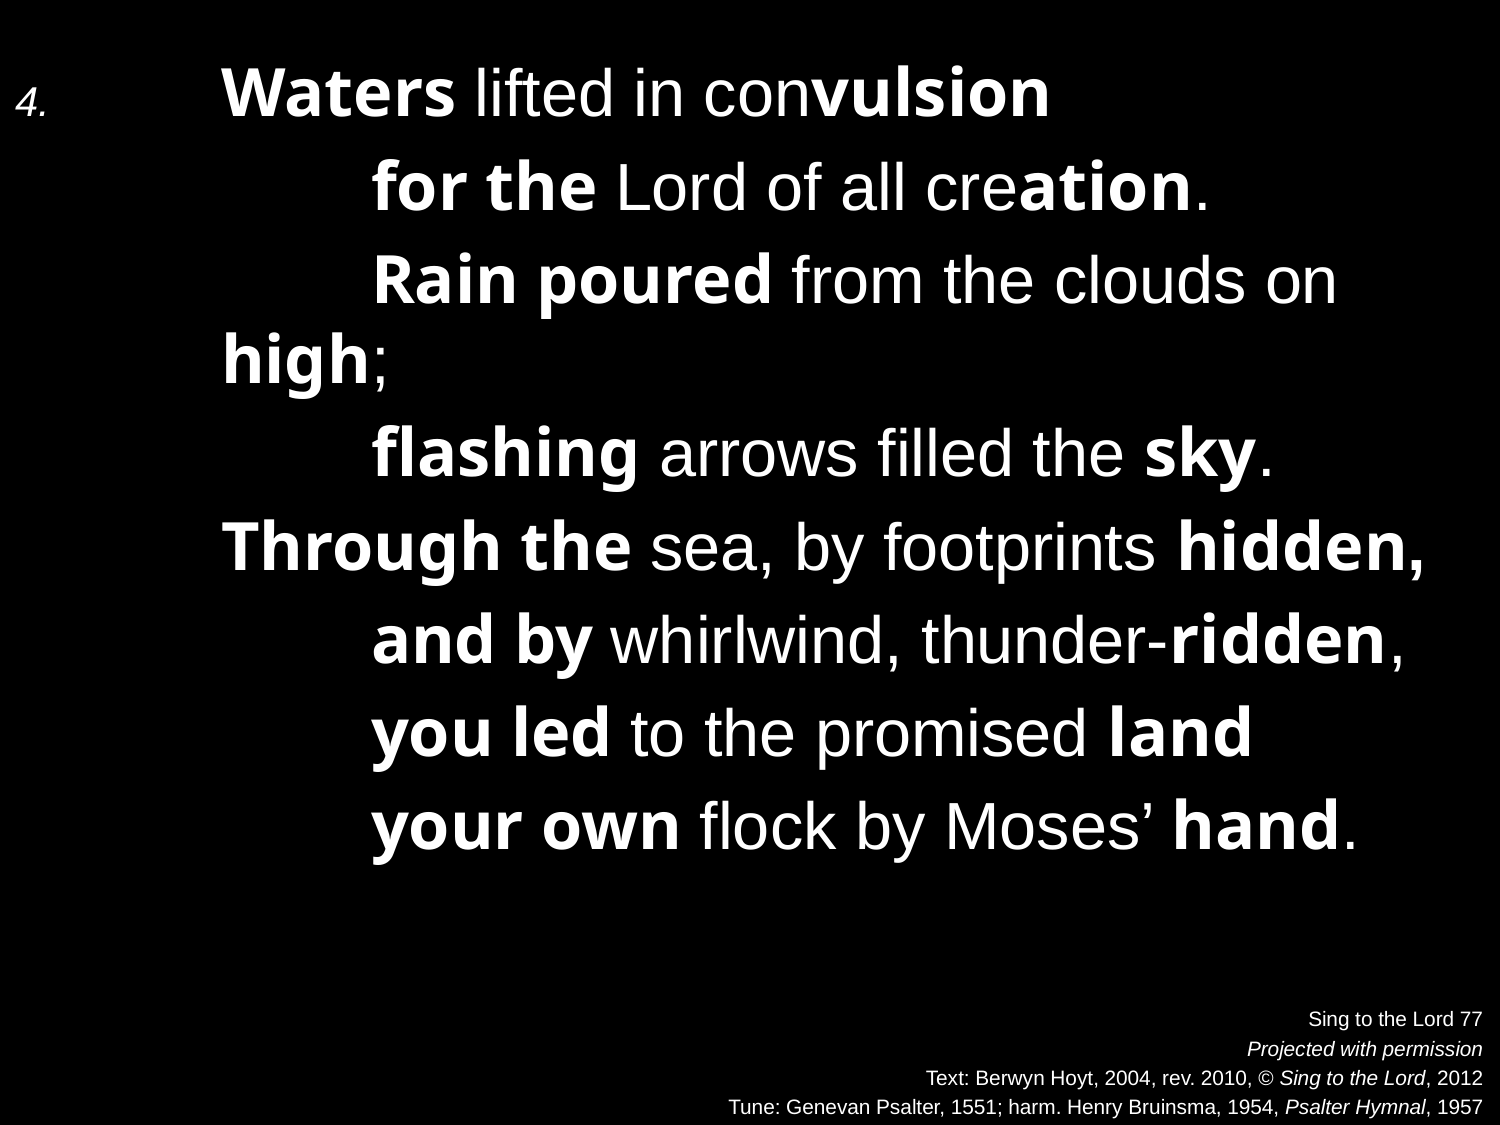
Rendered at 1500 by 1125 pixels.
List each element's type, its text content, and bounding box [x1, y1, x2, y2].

list 4. Waters lifted in convulsion for the Lord of all creation. Rain poured from the clouds on high; flashing arrows filled the sky. Through the sea, by footprints hidden, and by whirlwind, thunder-ridden, you led to the promised land your own flock by Moses’ hand. [0, 42, 1500, 1047]
text_box Sing to the Lord 77 Projected with permission Text: Berwyn Hoyt, 2004, rev. 2010, © Sing to the Lord, 2012 Tune: Genevan Psalter, 1551; harm. Henry Bruinsma, 1954, Psalter Hymnal, 1957 [0, 998, 1498, 1125]
